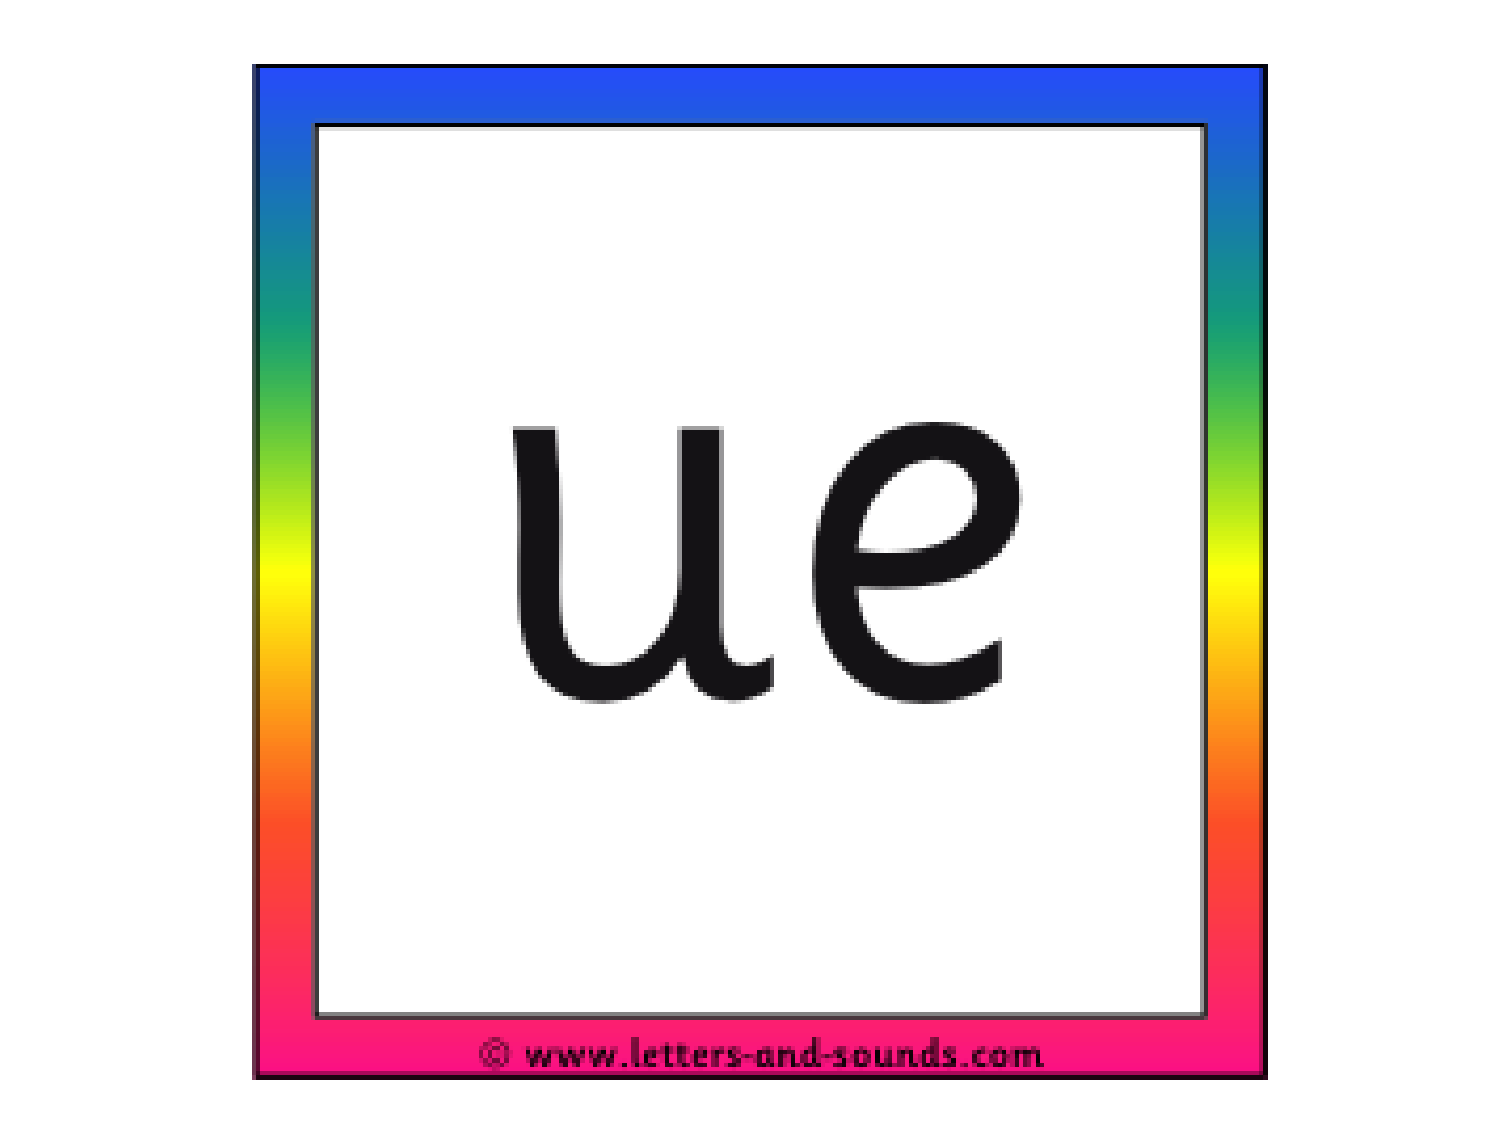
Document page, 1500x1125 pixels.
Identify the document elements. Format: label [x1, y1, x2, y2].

picture [251, 64, 1268, 1081]
